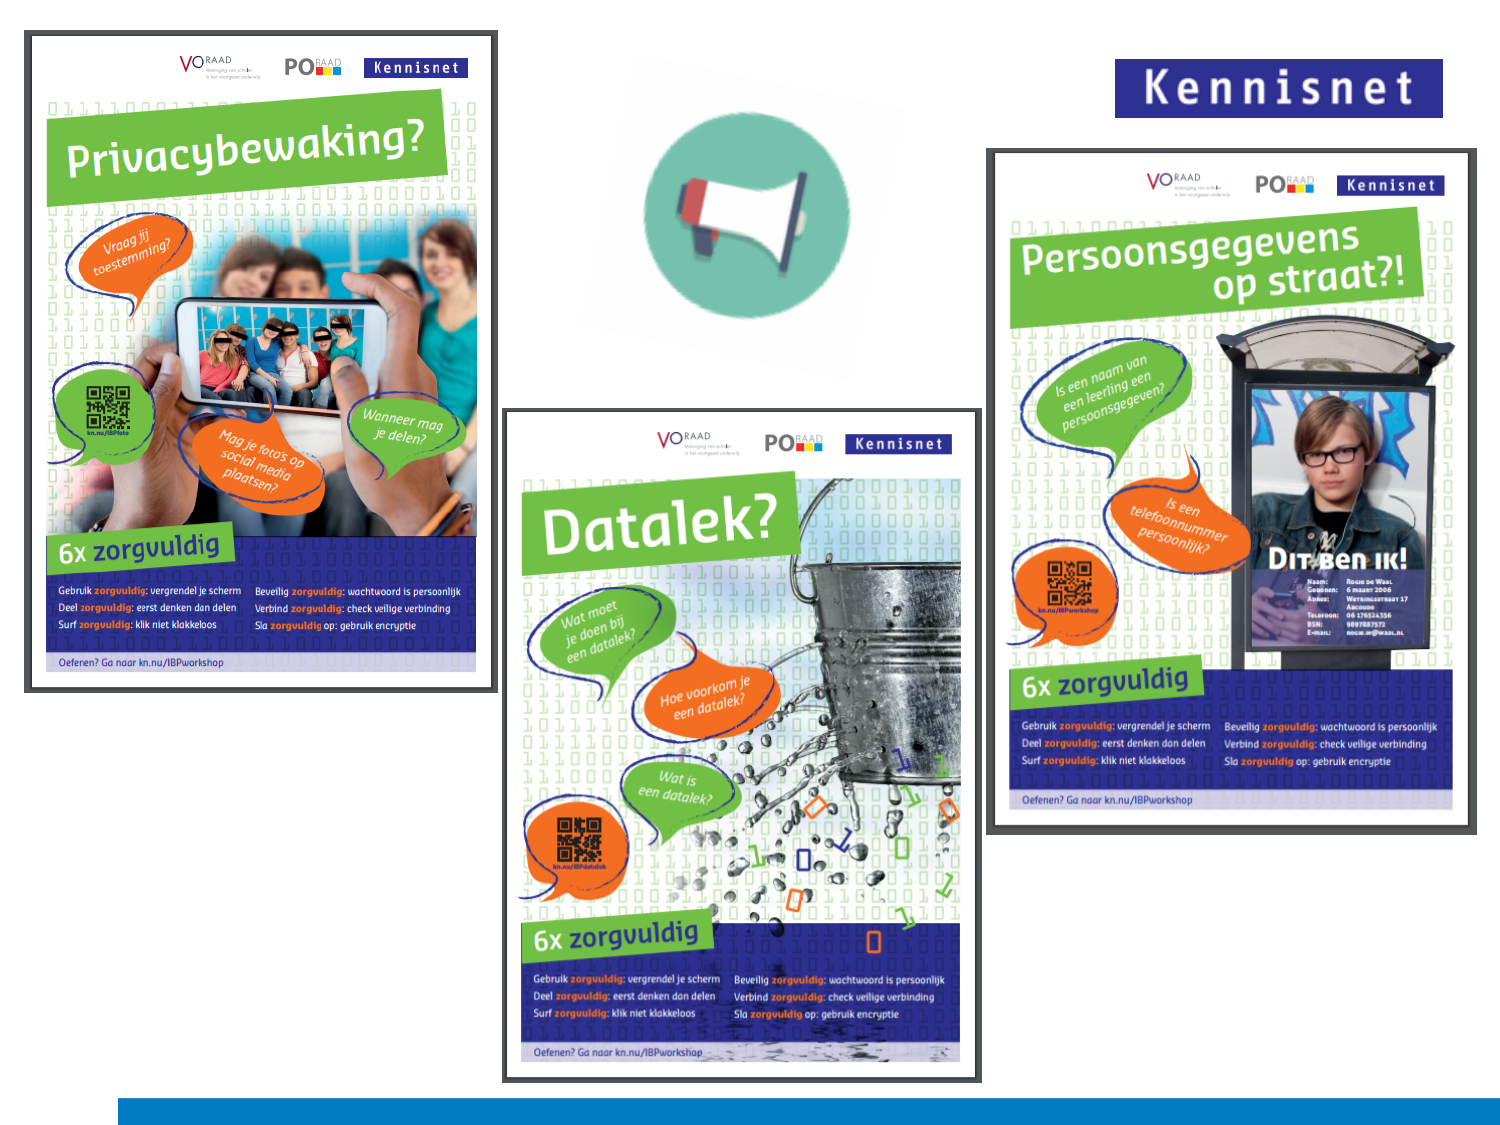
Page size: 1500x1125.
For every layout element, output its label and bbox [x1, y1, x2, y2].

picture [985, 148, 1477, 835]
picture [1115, 59, 1443, 118]
picture [501, 408, 982, 1083]
picture [24, 30, 498, 693]
picture [582, 56, 903, 379]
